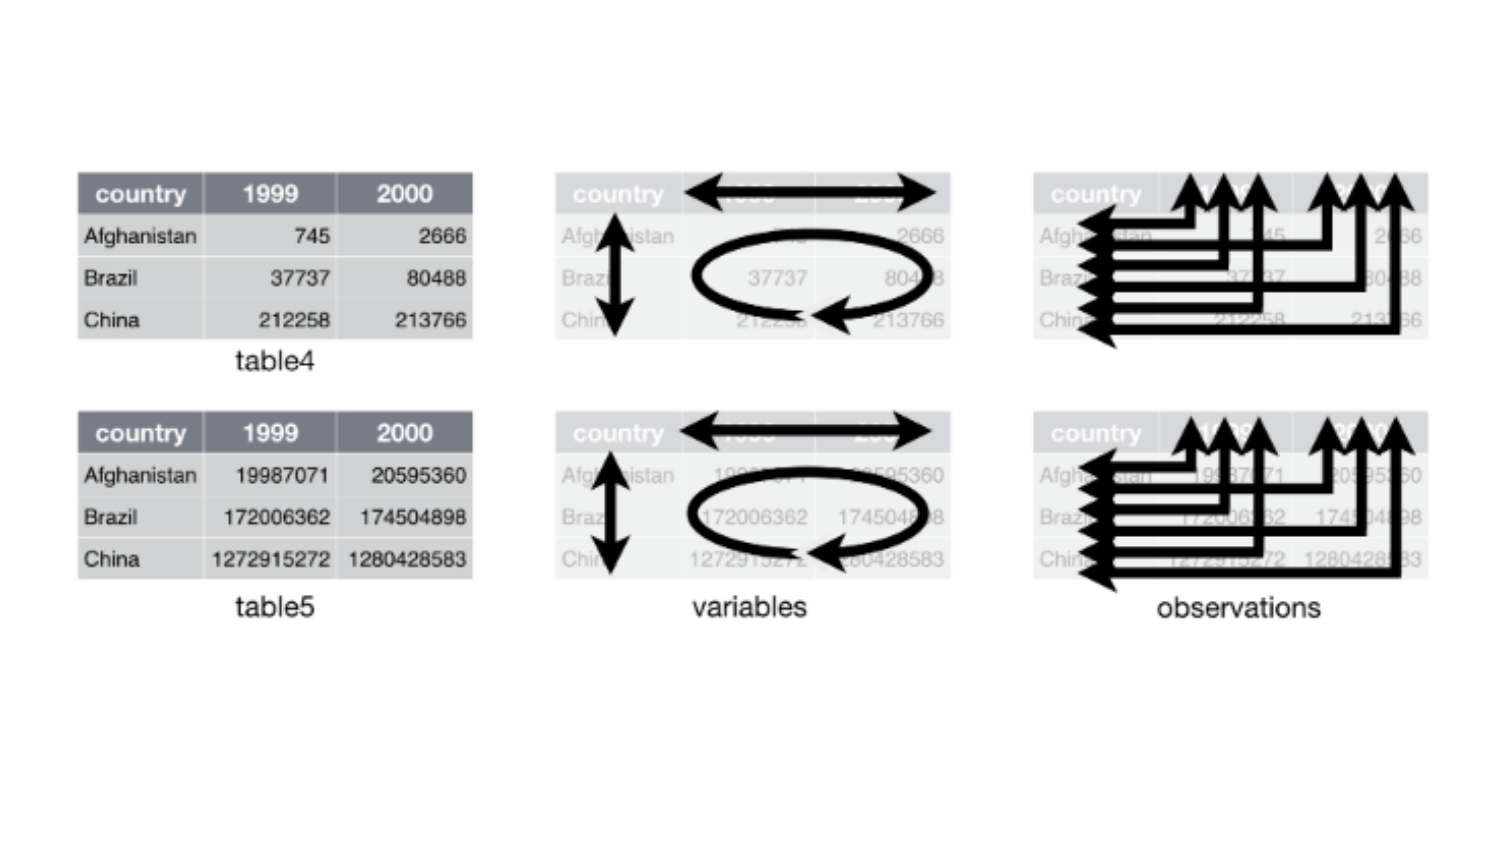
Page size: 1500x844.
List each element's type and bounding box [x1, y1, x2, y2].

picture [36, 138, 1464, 655]
